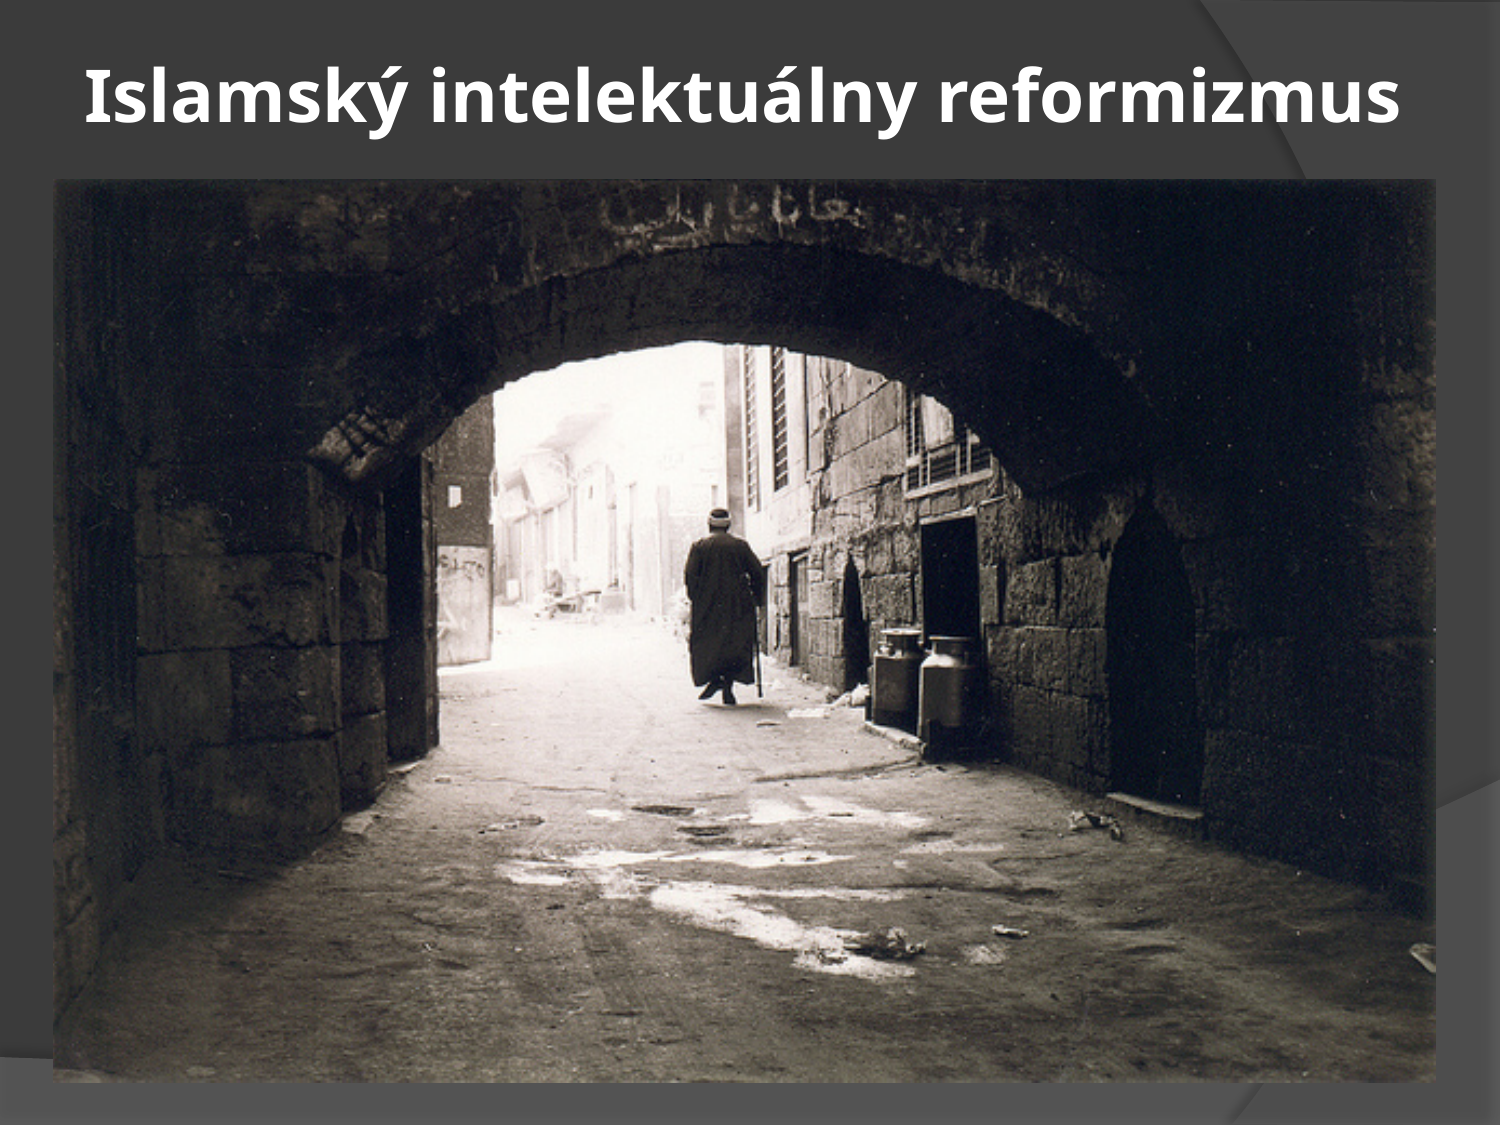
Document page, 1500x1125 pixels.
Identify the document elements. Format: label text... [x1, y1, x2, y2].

title Islamský intelektuálny reformizmus [76, 0, 1427, 171]
picture [53, 179, 1436, 1083]
